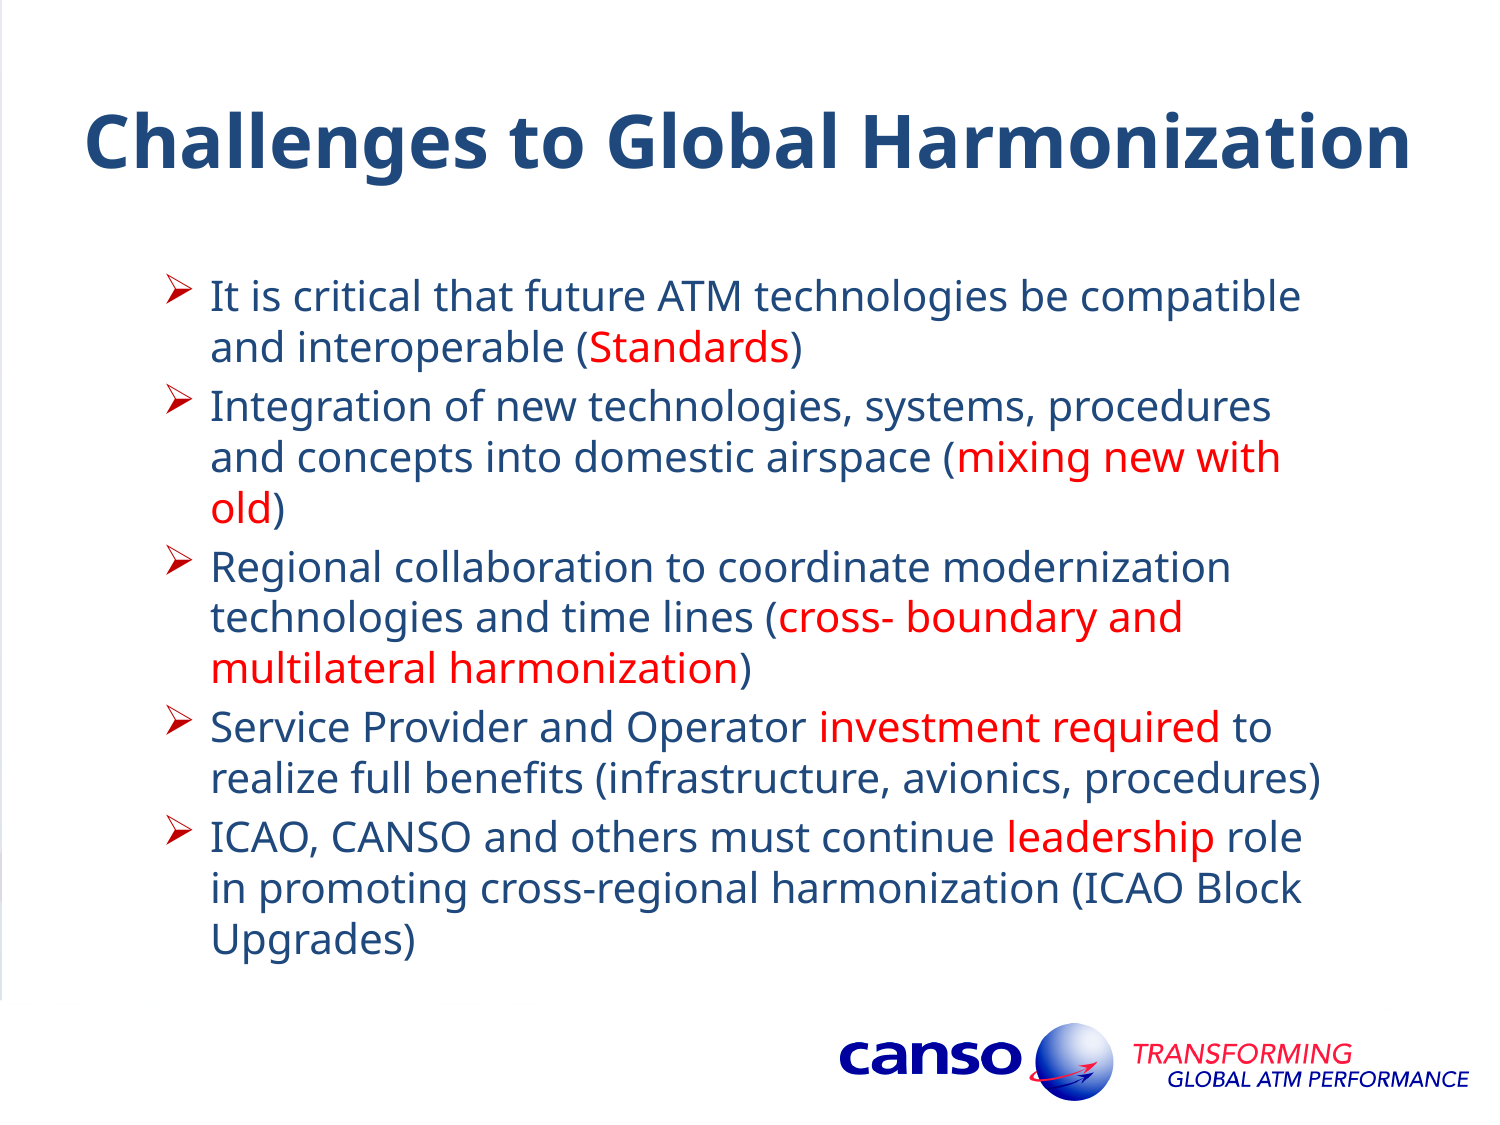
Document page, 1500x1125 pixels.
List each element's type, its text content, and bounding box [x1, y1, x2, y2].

list It is critical that future ATM technologies be compatible and interoperable (Standards) Integration of new technologies, systems, procedures and concepts into domestic airspace (mixing new with old) Regional collaboration to coordinate modernization technologies and time lines (cross- boundary and multilateral harmonization) Service Provider and Operator investment required to realize full benefits (infrastructure, avionics, procedures) ICAO, CANSO and others must continue leadership role in promoting cross-regional harmonization (ICAO Block Upgrades) [147, 262, 1341, 1007]
picture [0, 0, 1500, 1125]
title Challenges to Global Harmonization [51, 45, 1447, 233]
